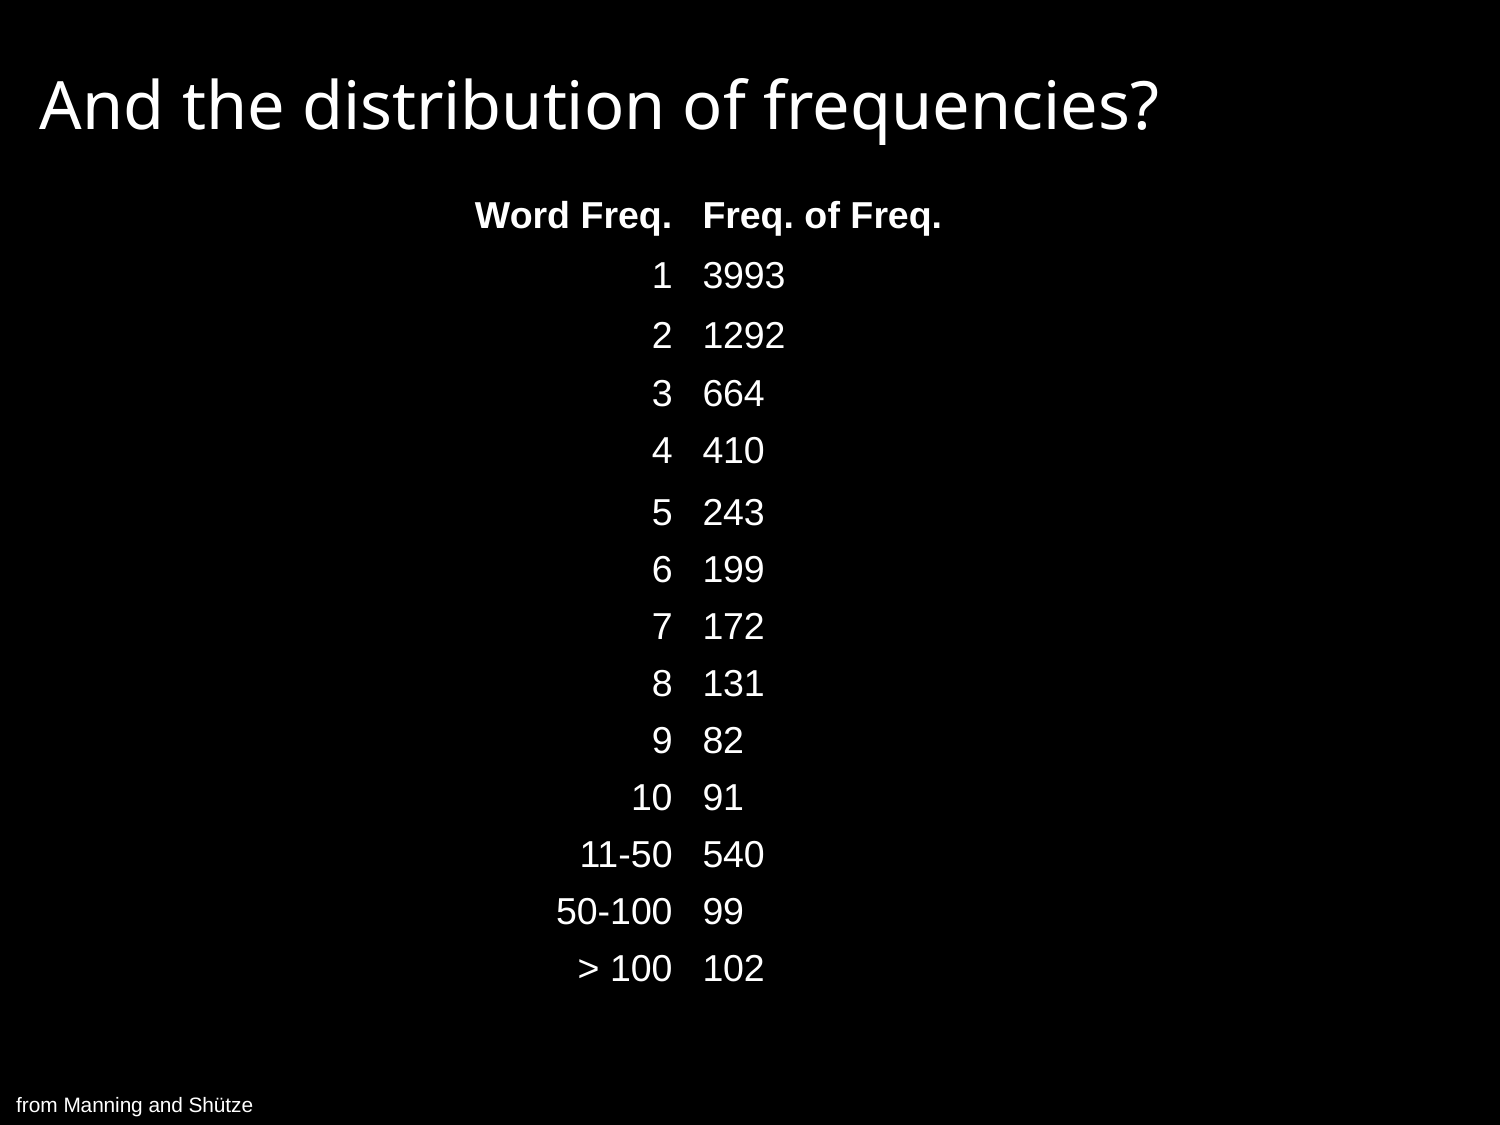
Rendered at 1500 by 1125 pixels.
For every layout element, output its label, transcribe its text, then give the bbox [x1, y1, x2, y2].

table_cell 6 [450, 541, 687, 598]
table_cell 3 [450, 365, 687, 422]
table_cell 199 [687, 541, 1062, 598]
table_cell 91 [687, 769, 1062, 826]
table_cell 4 [450, 422, 687, 484]
table_cell 10 [450, 769, 687, 826]
title And the distribution of frequencies? [24, 18, 1451, 188]
table_cell 2 [450, 308, 687, 365]
table_cell 5 [450, 484, 687, 541]
table_cell 3993 [687, 248, 1062, 308]
table_header Freq. of Freq. [687, 187, 1062, 248]
table_cell 131 [687, 655, 1062, 712]
table_cell 664 [687, 365, 1062, 422]
table_cell 8 [450, 655, 687, 712]
table_cell 50-100 [450, 883, 687, 940]
table_cell > 100 [450, 940, 687, 997]
table_cell 1292 [687, 308, 1062, 365]
table_cell 99 [687, 883, 1062, 940]
table_cell 82 [687, 712, 1062, 769]
table_header Word Freq. [450, 187, 687, 248]
text_box from Manning and Shütze [1, 1084, 269, 1125]
table_cell 243 [687, 484, 1062, 541]
table_cell 102 [687, 940, 1062, 997]
table_cell 7 [450, 598, 687, 655]
table_cell 172 [687, 598, 1062, 655]
table_cell 1 [450, 248, 687, 308]
table_cell 540 [687, 826, 1062, 883]
table_cell 410 [687, 422, 1062, 484]
table_cell 11-50 [450, 826, 687, 883]
table_cell 9 [450, 712, 687, 769]
